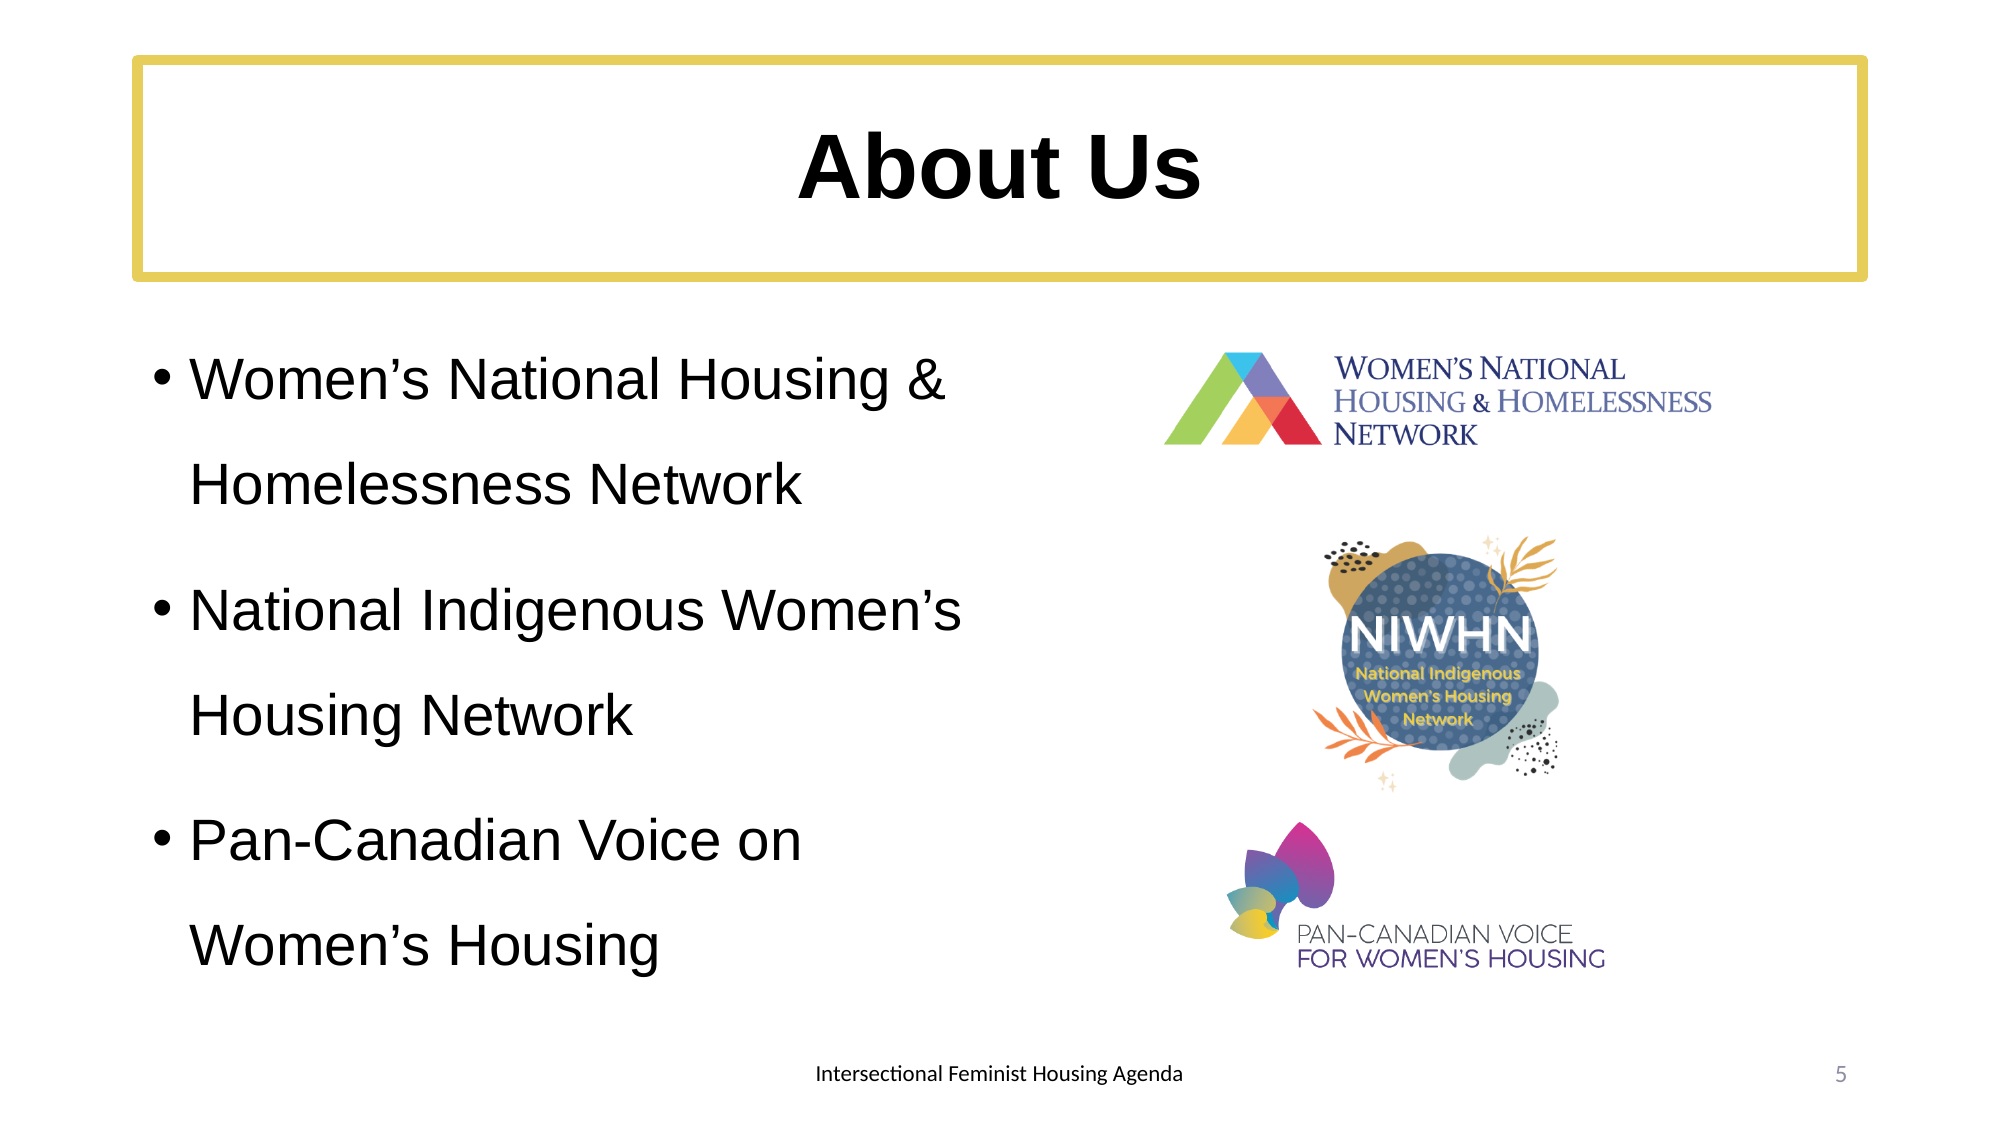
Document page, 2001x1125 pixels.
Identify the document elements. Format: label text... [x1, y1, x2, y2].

list Women’s National Housing & Homelessness Network National Indigenous Women’s Housing Network Pan-Canadian Voice on Women’s Housing [137, 299, 988, 1014]
title About Us [137, 59, 1863, 278]
slide_number 5 [1412, 1042, 1863, 1103]
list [1080, 299, 1795, 1014]
footer Intersectional Feminist Housing Agenda [662, 1042, 1338, 1103]
